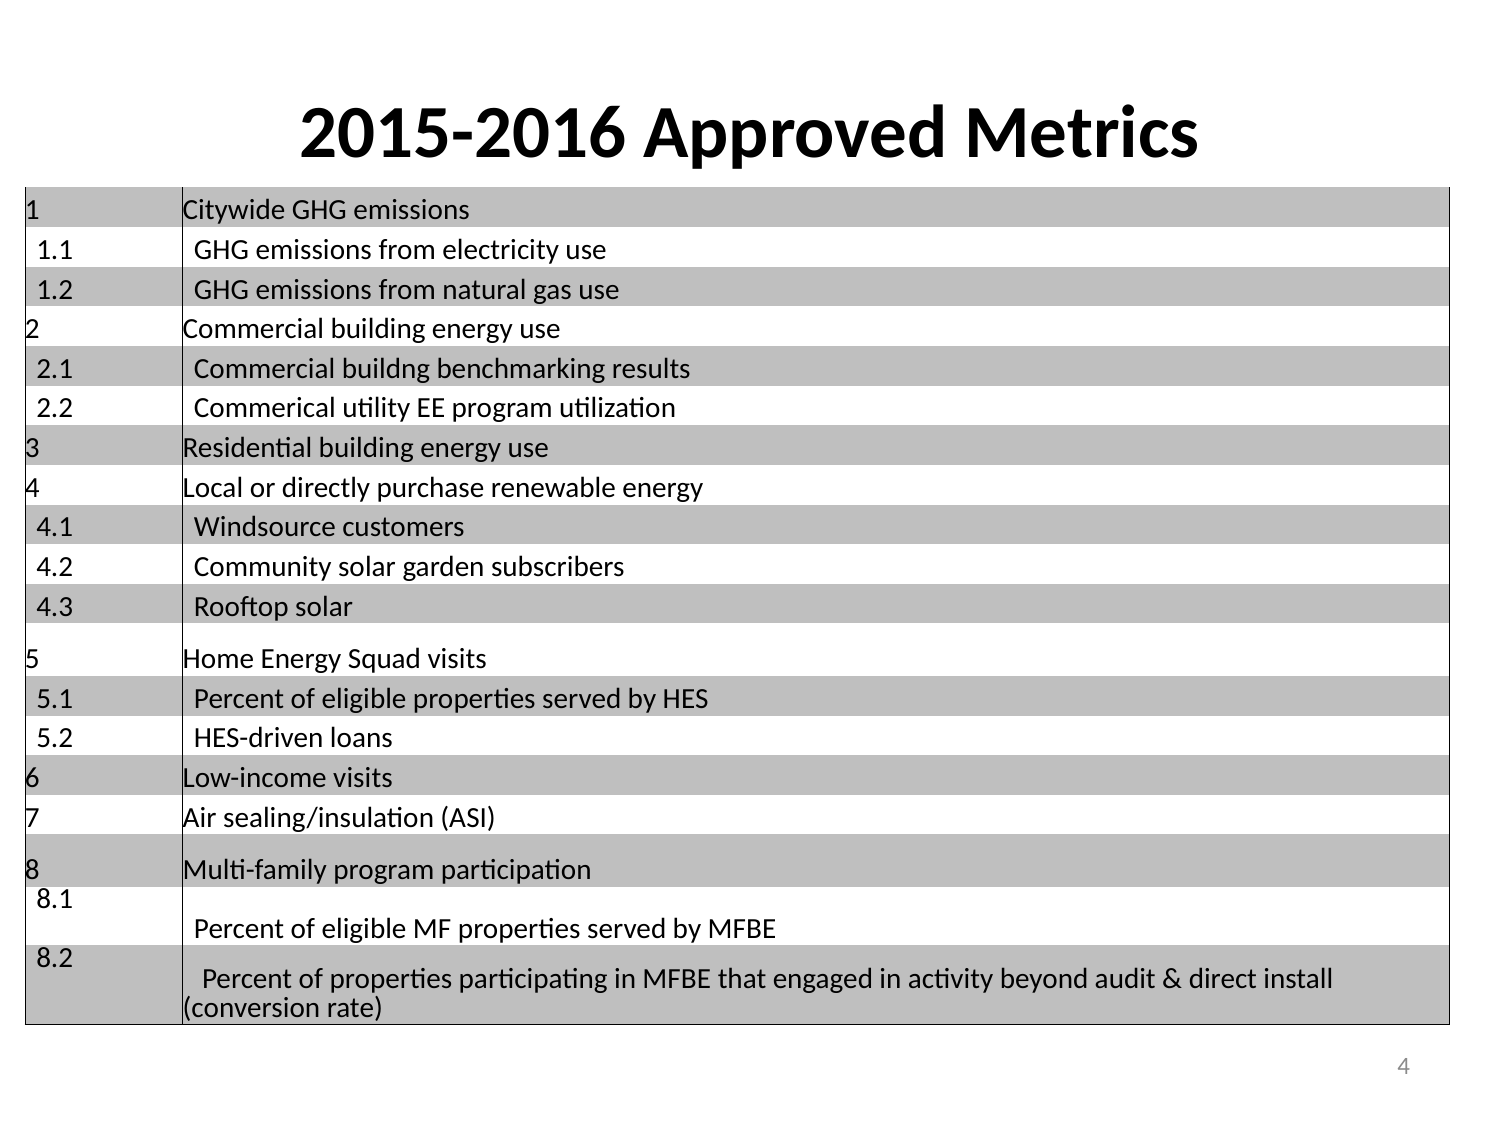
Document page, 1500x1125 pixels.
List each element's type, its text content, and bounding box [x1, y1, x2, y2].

table_cell 8.2 [26, 945, 182, 1024]
table_cell Windsource customers [183, 505, 1449, 544]
table_cell 5 [26, 623, 182, 676]
table_cell Local or directly purchase renewable energy [183, 465, 1449, 505]
table_cell 1.2 [26, 267, 182, 306]
table_cell 7 [26, 795, 182, 834]
table_cell 2 [26, 306, 182, 346]
table_cell 3 [26, 425, 182, 465]
table_cell Home Energy Squad visits [183, 623, 1449, 676]
table_cell 6 [26, 755, 182, 795]
table_cell 8 [26, 834, 182, 887]
table_cell GHG emissions from natural gas use [183, 267, 1449, 306]
table_cell 4.3 [26, 584, 182, 623]
table_cell 4.2 [26, 544, 182, 584]
table_cell 8.1 [26, 887, 182, 945]
table_cell 2.1 [26, 346, 182, 386]
table_cell Low-income visits [183, 755, 1449, 795]
table_cell Multi-family program participation [183, 834, 1449, 887]
text_box 4 [1074, 1042, 1425, 1103]
table_cell HES-driven loans [183, 716, 1449, 755]
table_header Citywide GHG emissions [183, 187, 1449, 227]
table_cell 1.1 [26, 227, 182, 267]
table_cell Percent of eligible MF properties served by MFBE [183, 887, 1449, 945]
list 2015-2016 Approved Metrics [75, 62, 1425, 177]
table_cell 4.1 [26, 505, 182, 544]
table_cell Residential building energy use [183, 425, 1449, 465]
table_cell GHG emissions from electricity use [183, 227, 1449, 267]
table_cell Commerical utility EE program utilization [183, 386, 1449, 425]
table_cell 4 [26, 465, 182, 505]
table_cell Rooftop solar [183, 584, 1449, 623]
table_cell 5.1 [26, 676, 182, 716]
table_cell 5.2 [26, 716, 182, 755]
table_header 1 [26, 187, 182, 227]
table_cell Commercial building energy use [183, 306, 1449, 346]
table_cell Commercial buildng benchmarking results [183, 346, 1449, 386]
table_cell 2.2 [26, 386, 182, 425]
table_cell Percent of properties participating in MFBE that engaged in activity beyond audit & direct install (conversion rate) [183, 945, 1449, 1024]
table_cell Community solar garden subscribers [183, 544, 1449, 584]
table_cell Air sealing/insulation (ASI) [183, 795, 1449, 834]
table_cell Percent of eligible properties served by HES [183, 676, 1449, 716]
